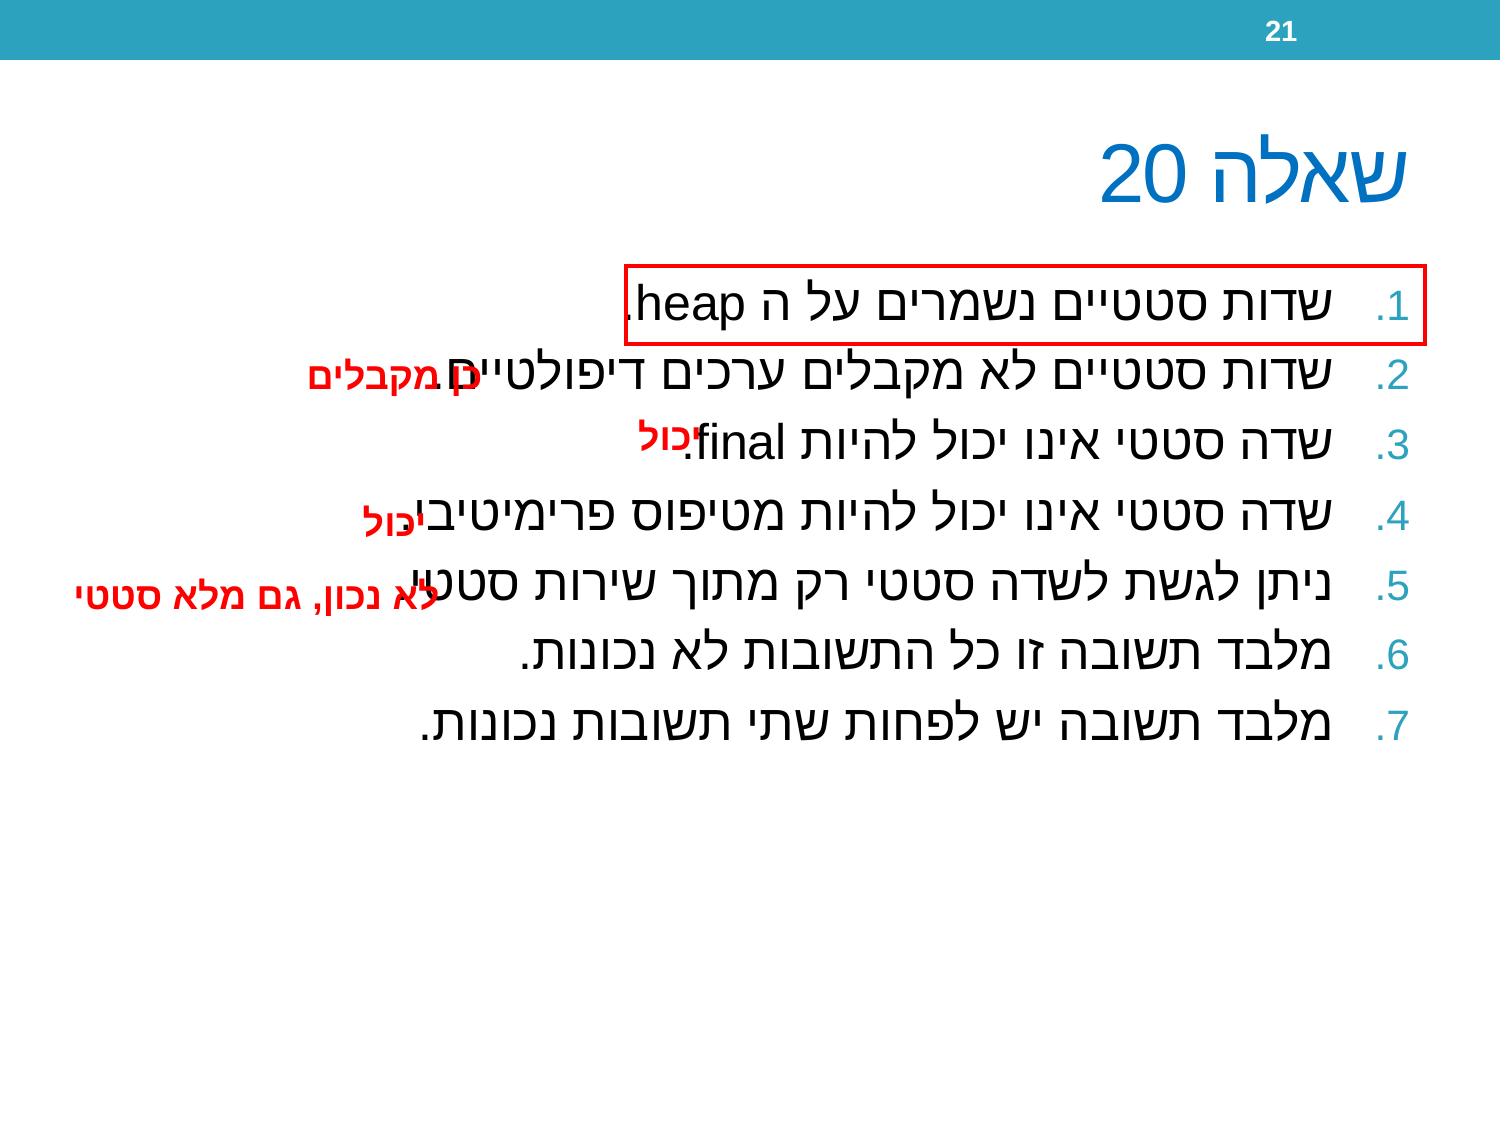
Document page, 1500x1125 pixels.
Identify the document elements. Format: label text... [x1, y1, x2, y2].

text_box לא נכון, גם מלא סטטי [58, 564, 455, 624]
list שדות סטטיים נשמרים על ה heap. שדות סטטיים לא מקבלים ערכים דיפולטיים. שדה סטטי אינו יכול להיות final. שדה סטטי אינו יכול להיות מטיפוס פרימיטיבי. ניתן לגשת לשדה סטטי רק מתוך שירות סטטי. מלבד תשובה זו כל התשובות לא נכונות. מלבד תשובה יש לפחות שתי תשובות נכונות. [75, 262, 1425, 1063]
text_box יכול [623, 405, 717, 466]
slide_number 21 [1250, 3, 1425, 57]
title שאלה 20 [75, 87, 1425, 250]
text_box כן מקבלים [291, 344, 498, 405]
text_box [626, 265, 1425, 345]
text_box יכול [347, 491, 442, 551]
